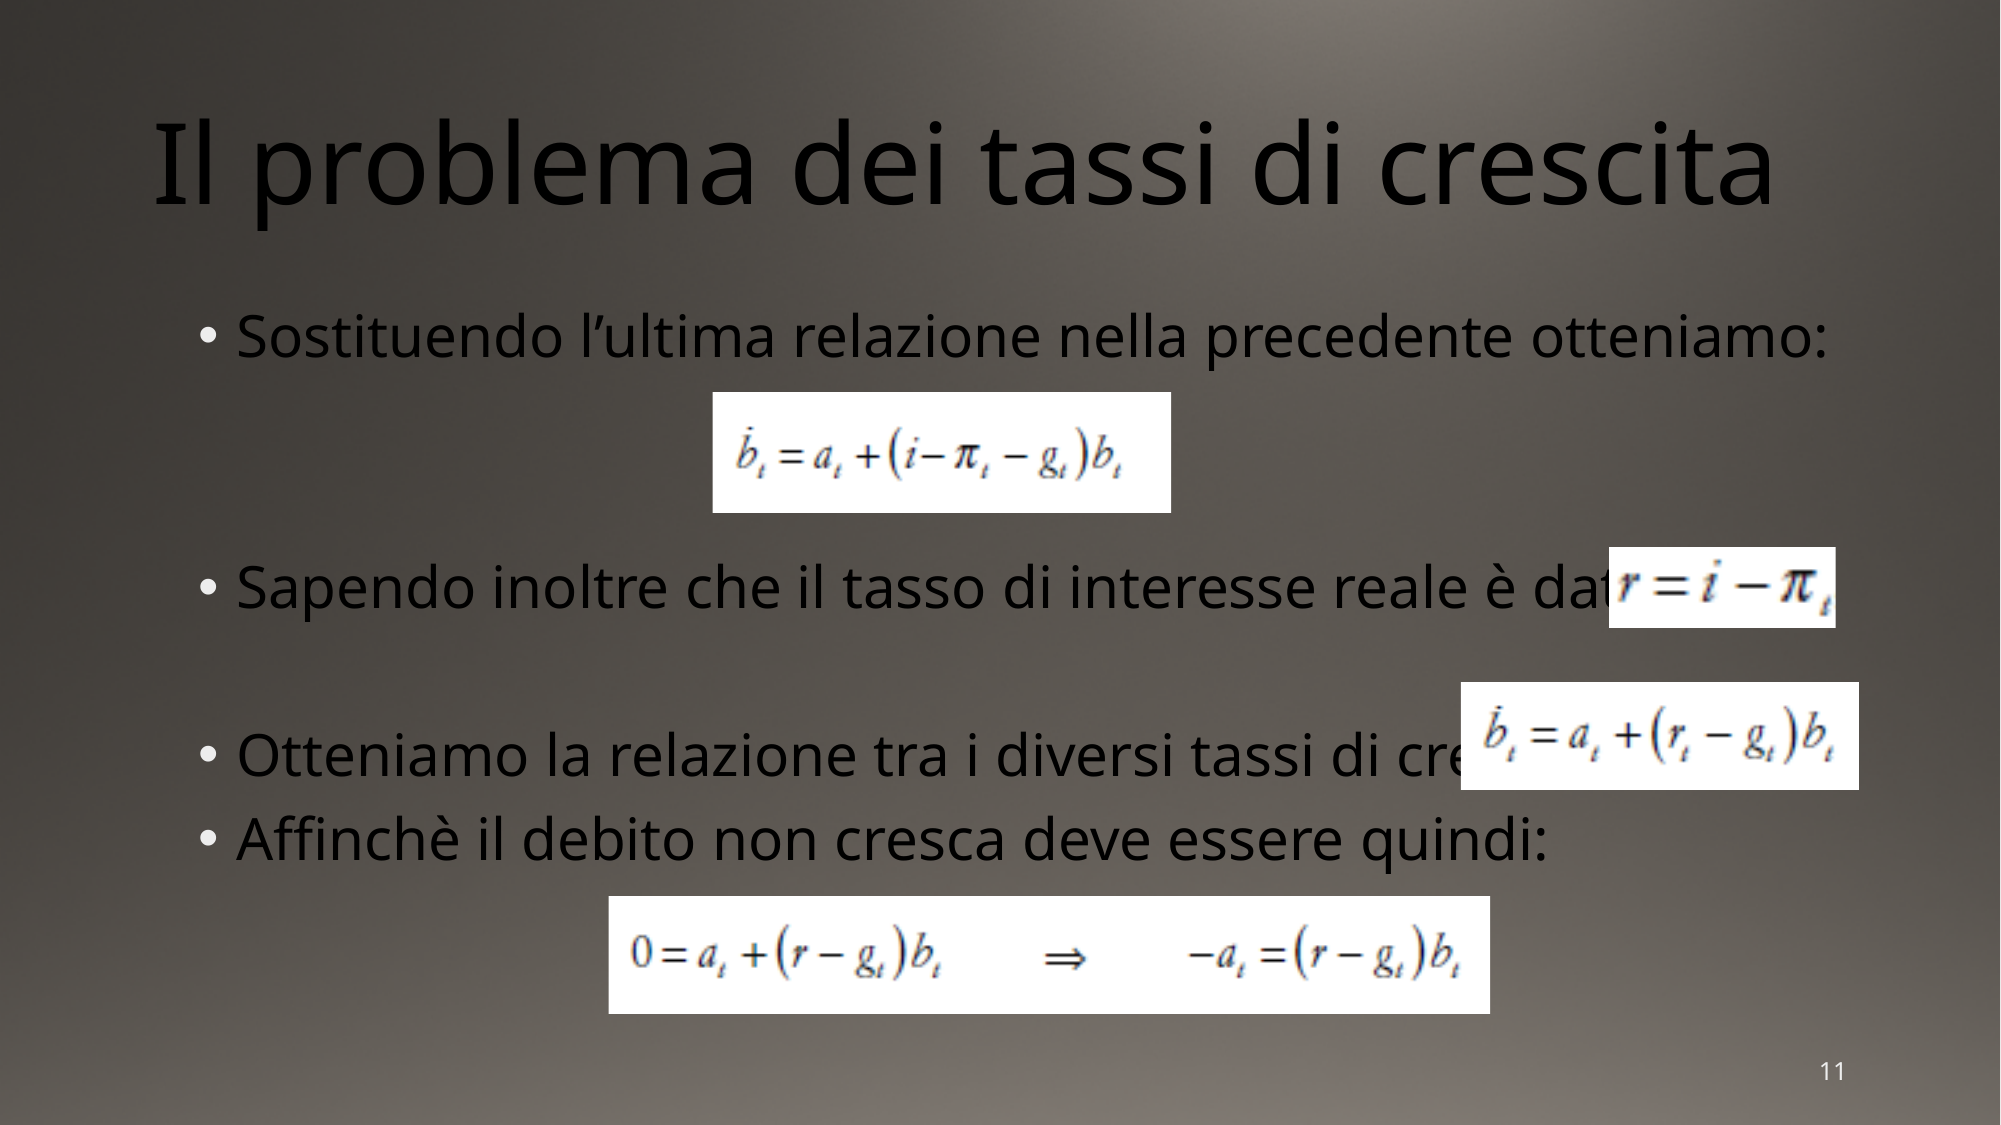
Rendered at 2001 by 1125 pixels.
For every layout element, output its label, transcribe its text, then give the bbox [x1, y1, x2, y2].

list Sostituendo l’ultima relazione nella precedente otteniamo: Sapendo inoltre che il tasso di interesse reale è dato da: Otteniamo la relazione tra i diversi tassi di crescita: Affinchè il debito non cresca deve essere quindi: [183, 299, 1863, 1014]
title Il problema dei tassi di crescita [137, 59, 1863, 278]
slide_number 11 [1412, 1042, 1863, 1103]
picture [0, 0, 2001, 1125]
